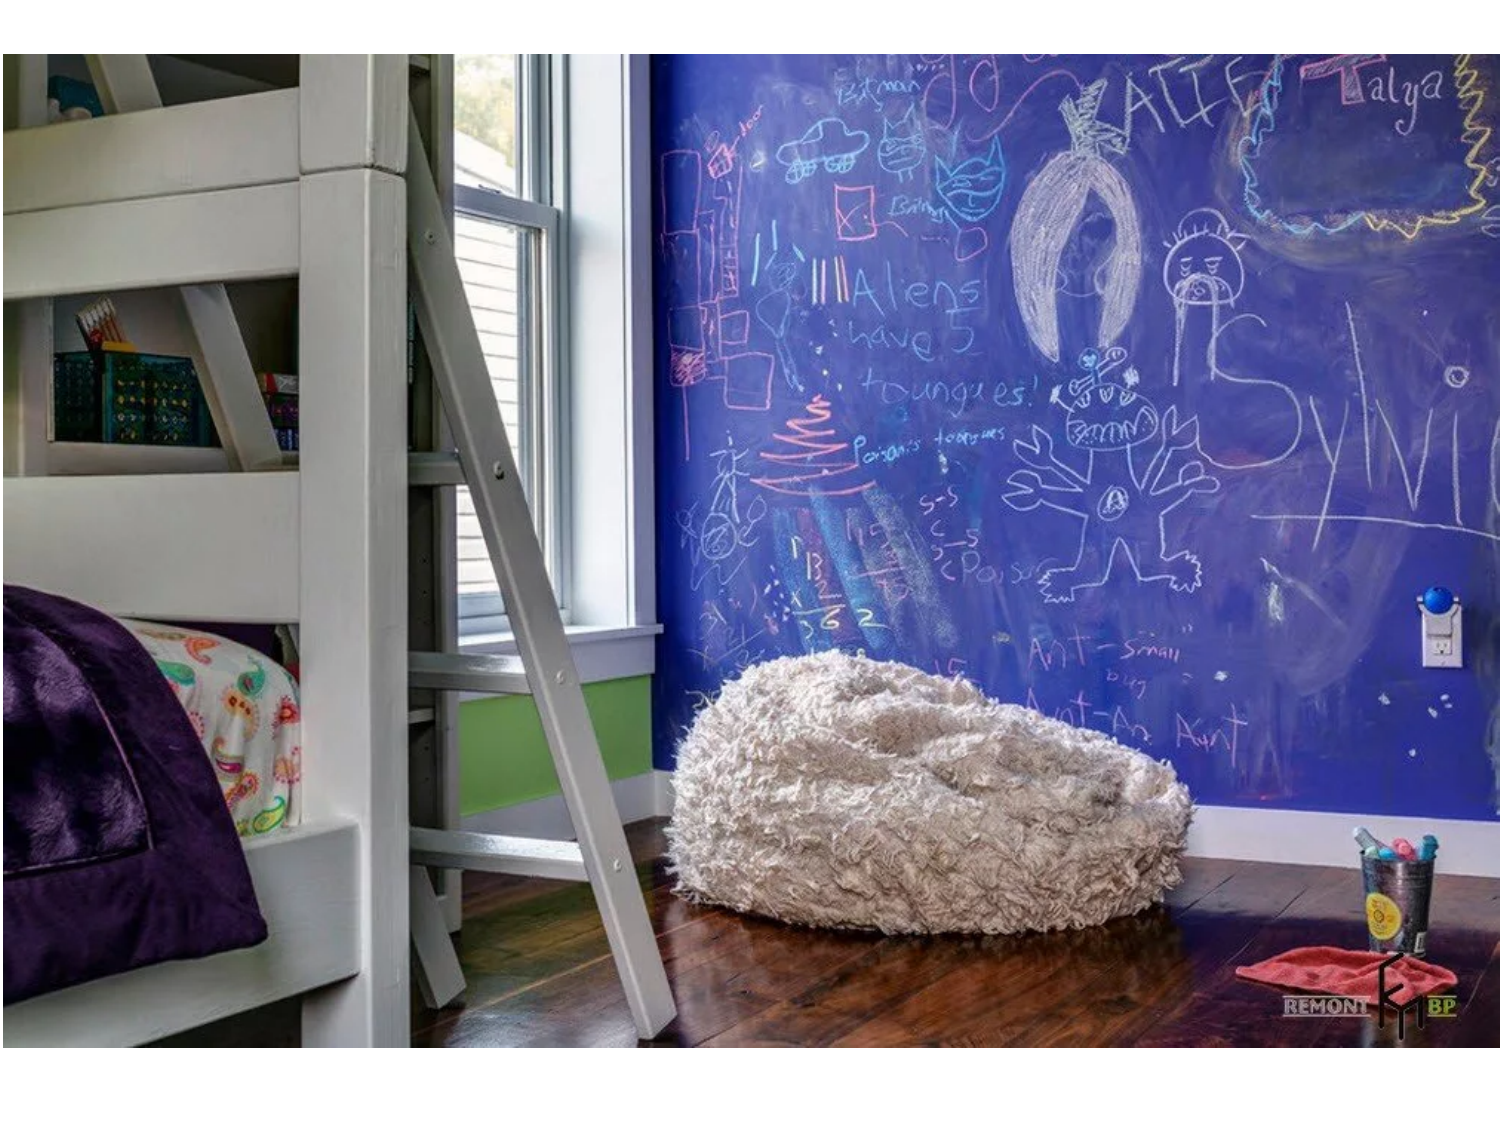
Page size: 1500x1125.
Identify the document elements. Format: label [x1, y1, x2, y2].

picture [2, 54, 1500, 1048]
